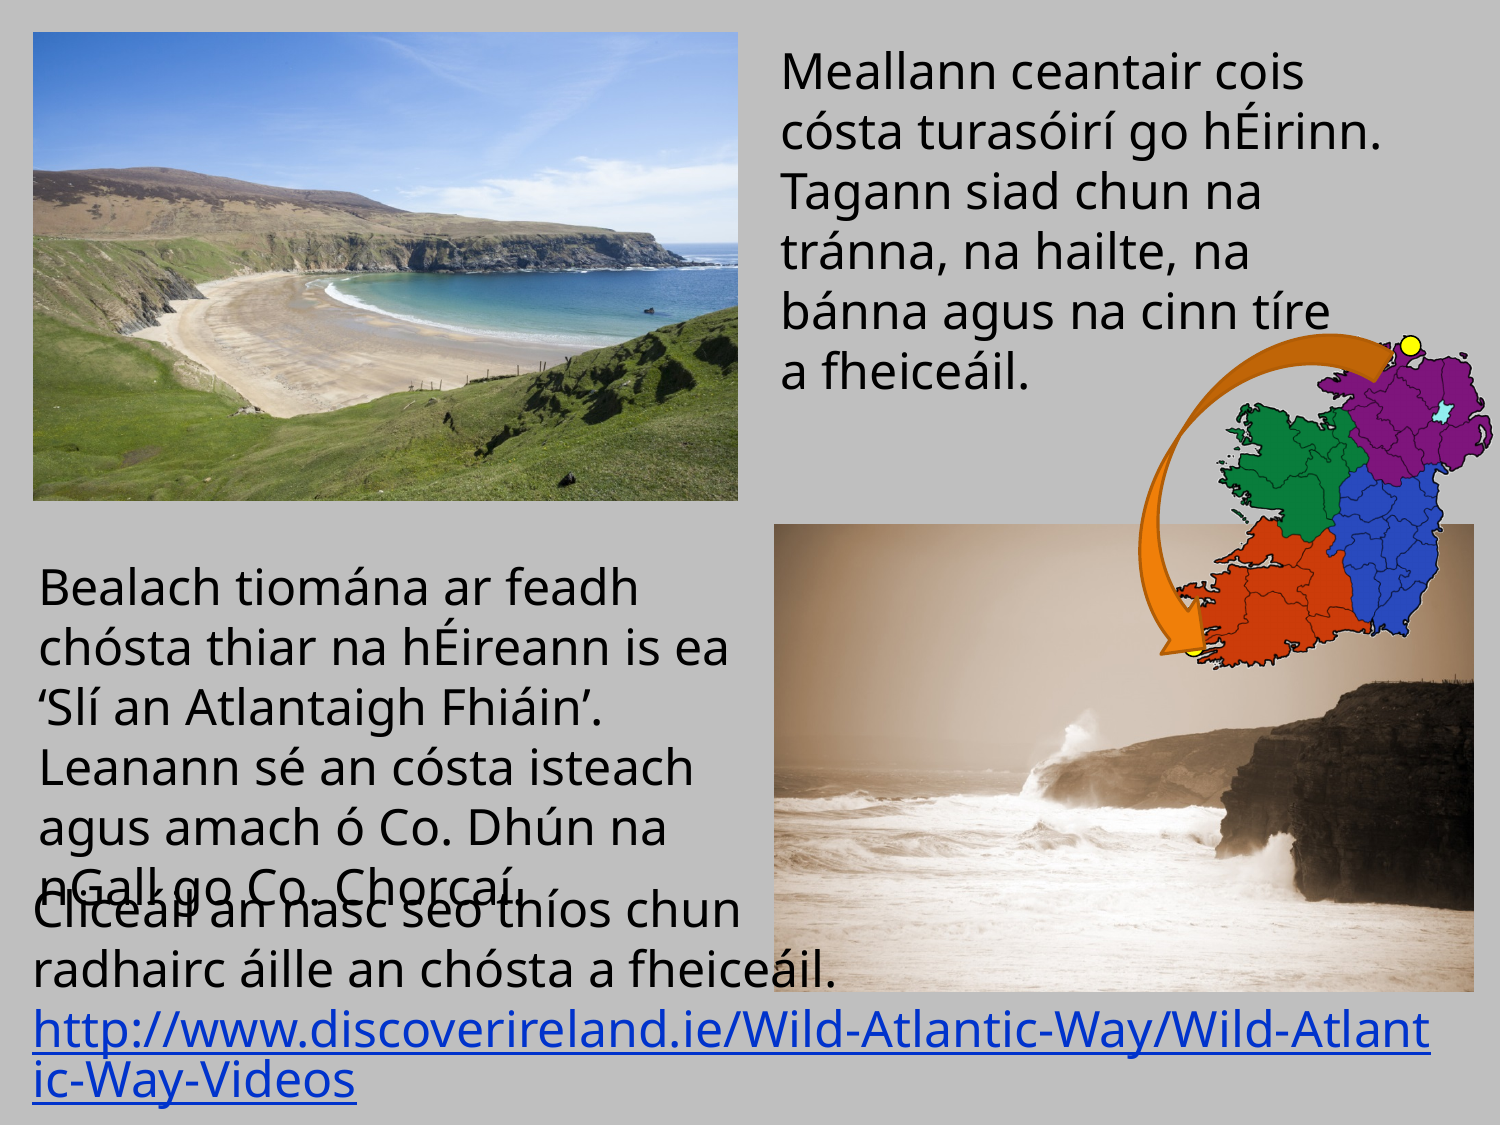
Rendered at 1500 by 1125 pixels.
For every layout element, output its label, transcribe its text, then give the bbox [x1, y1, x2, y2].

picture [773, 245, 1500, 992]
text_box Bealach tiomána ar feadh chósta thiar na hÉireann is ea ‘Slí an Atlantaigh Fhiáin’. Leanann sé an cósta isteach agus amach ó Co. Dhún na nGall go Co. Chorcaí. [23, 547, 767, 870]
text_box Meallann ceantair cois cósta turasóirí go hÉirinn. Tagann siad chun na tránna, na hailte, na bánna agus na cinn tíre a fheiceáil. [765, 32, 1413, 408]
text_box Cliceáil an nasc seo thíos chun radhairc áille an chósta a fheiceáil. http://www.discoverireland.ie/Wild-Atlantic-Way/Wild-Atlantic-Way-Videos [17, 870, 1459, 1125]
picture [33, 31, 738, 502]
text_box [1140, 464, 1160, 523]
